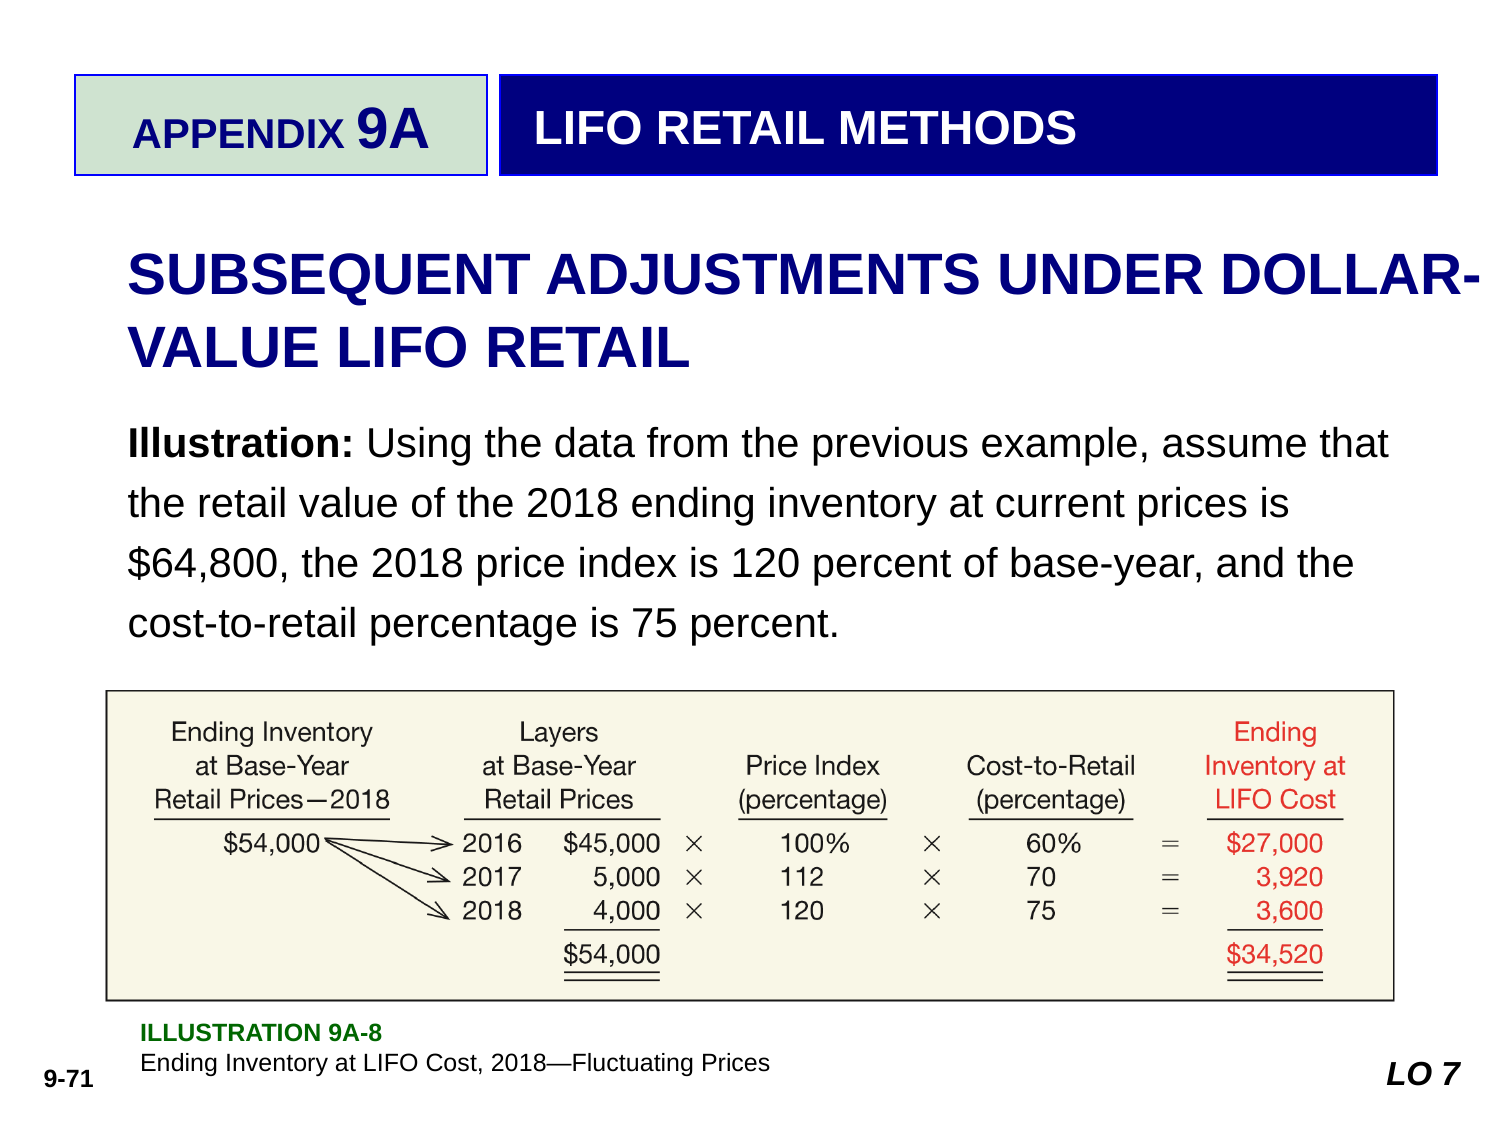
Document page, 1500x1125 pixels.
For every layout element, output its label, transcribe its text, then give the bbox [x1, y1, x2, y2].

text_box LO 7 [1350, 1044, 1475, 1100]
text_box APPENDIX 9A [75, 75, 488, 175]
text_box LIFO RETAIL METHODS [500, 75, 1438, 175]
text_box ILLUSTRATION 9A-8 Ending Inventory at LIFO Cost, 2018—Fluctuating Prices [125, 1013, 988, 1084]
text_box SUBSEQUENT ADJUSTMENTS UNDER DOLLAR-VALUE LIFO RETAIL [112, 224, 1500, 387]
picture [103, 687, 1397, 1004]
text_box Illustration: Using the data from the previous example, assume that the retail value of the 2018 ending inventory at current prices is $64,800, the 2018 price index is 120 percent of base-year, and the cost-to-retail percentage is 75 percent. [112, 397, 1450, 653]
